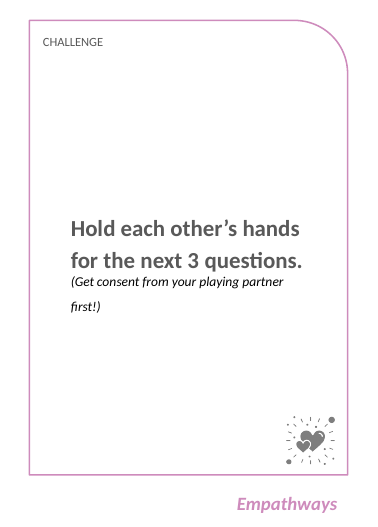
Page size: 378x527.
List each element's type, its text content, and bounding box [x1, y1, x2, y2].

title CHALLENGE [42, 29, 106, 120]
text_box Hold each other’s hands for the next 3 questions. (Get consent from your playing partner first!) [70, 209, 307, 317]
picture [286, 416, 335, 465]
